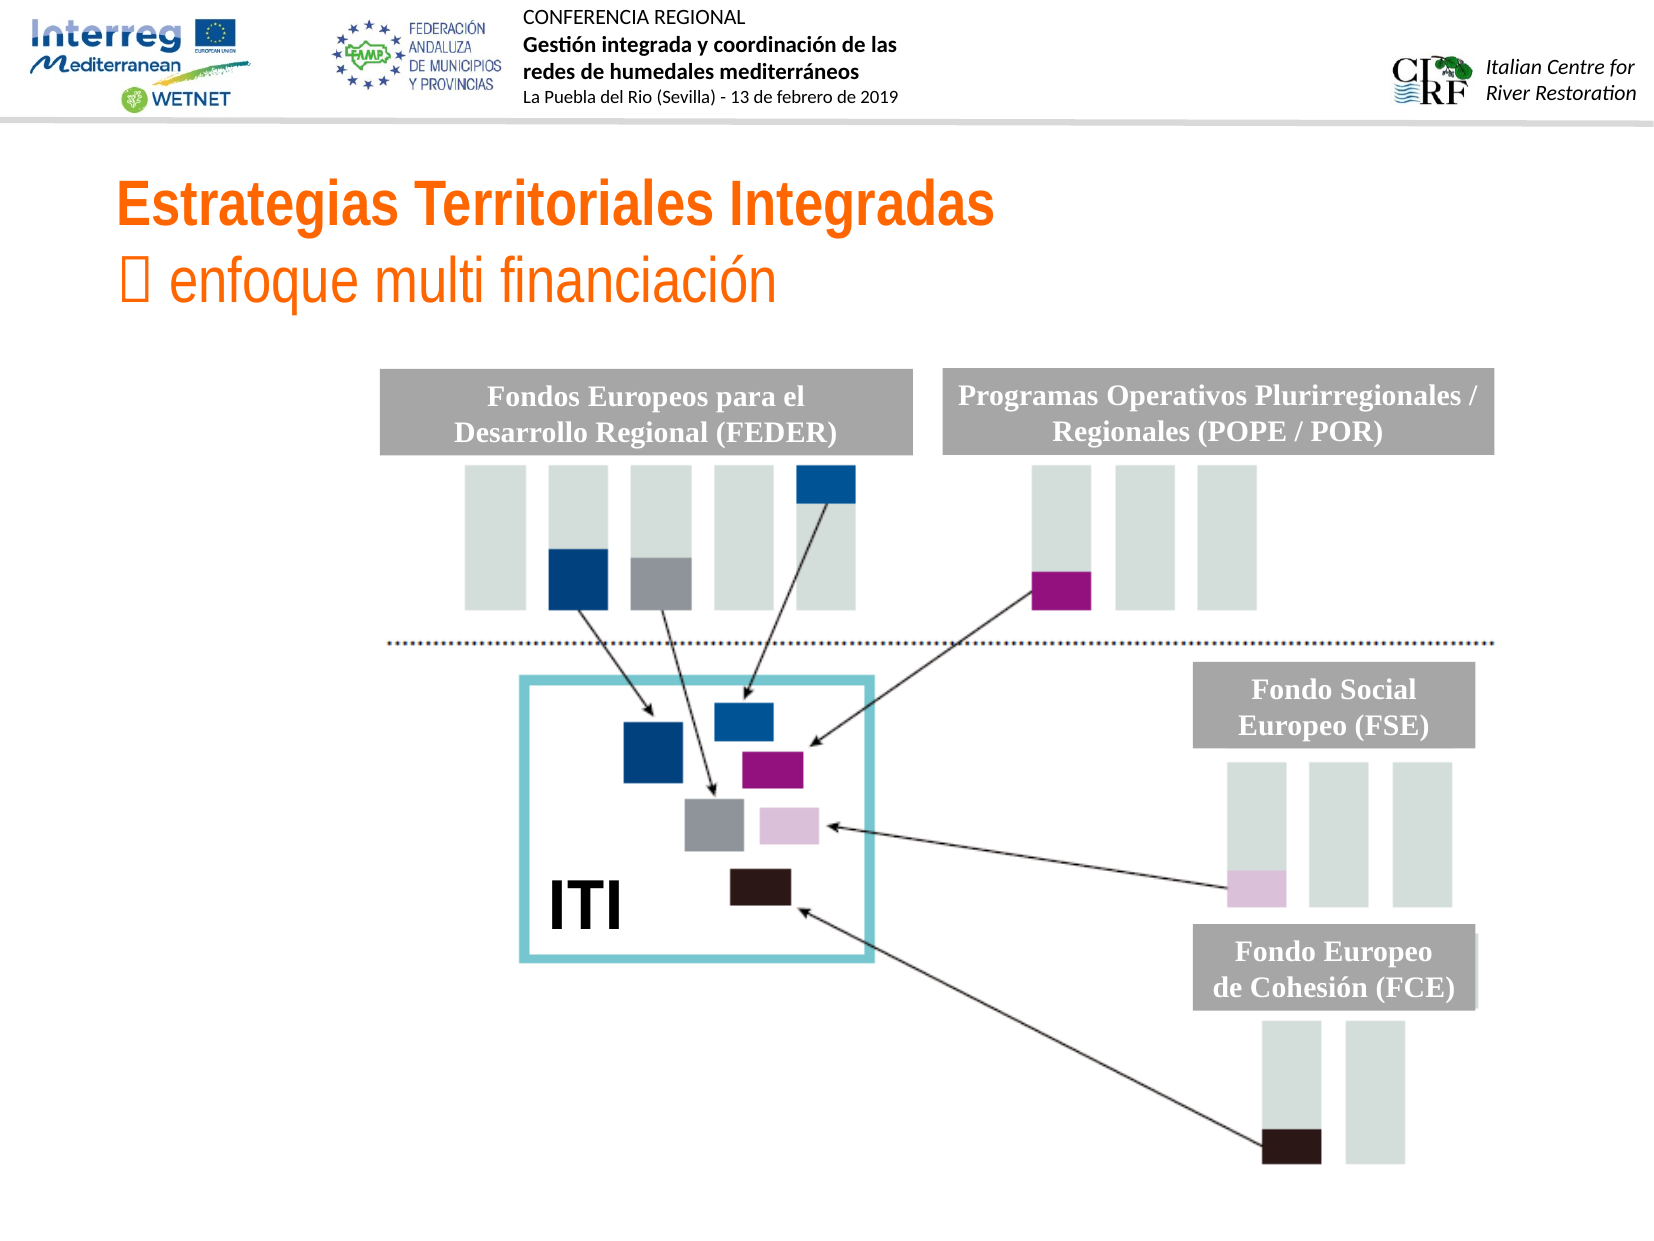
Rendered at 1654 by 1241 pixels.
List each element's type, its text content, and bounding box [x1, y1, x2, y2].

picture [1390, 52, 1475, 106]
picture [345, 359, 1543, 1187]
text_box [0, 119, 1654, 124]
picture [26, 12, 262, 115]
text_box Estrategias Territoriales Integradas  enfoque multi financiación [100, 153, 1012, 323]
text_box Italian Centre for River Restoration [1471, 44, 1653, 113]
text_box CONFERENCIA REGIONAL Gestión integrada y coordinación de las redes de humedales mediterráneos La Puebla del Rio (Sevilla) - 13 de febrero de 2019 [508, 0, 932, 115]
picture [329, 12, 509, 98]
